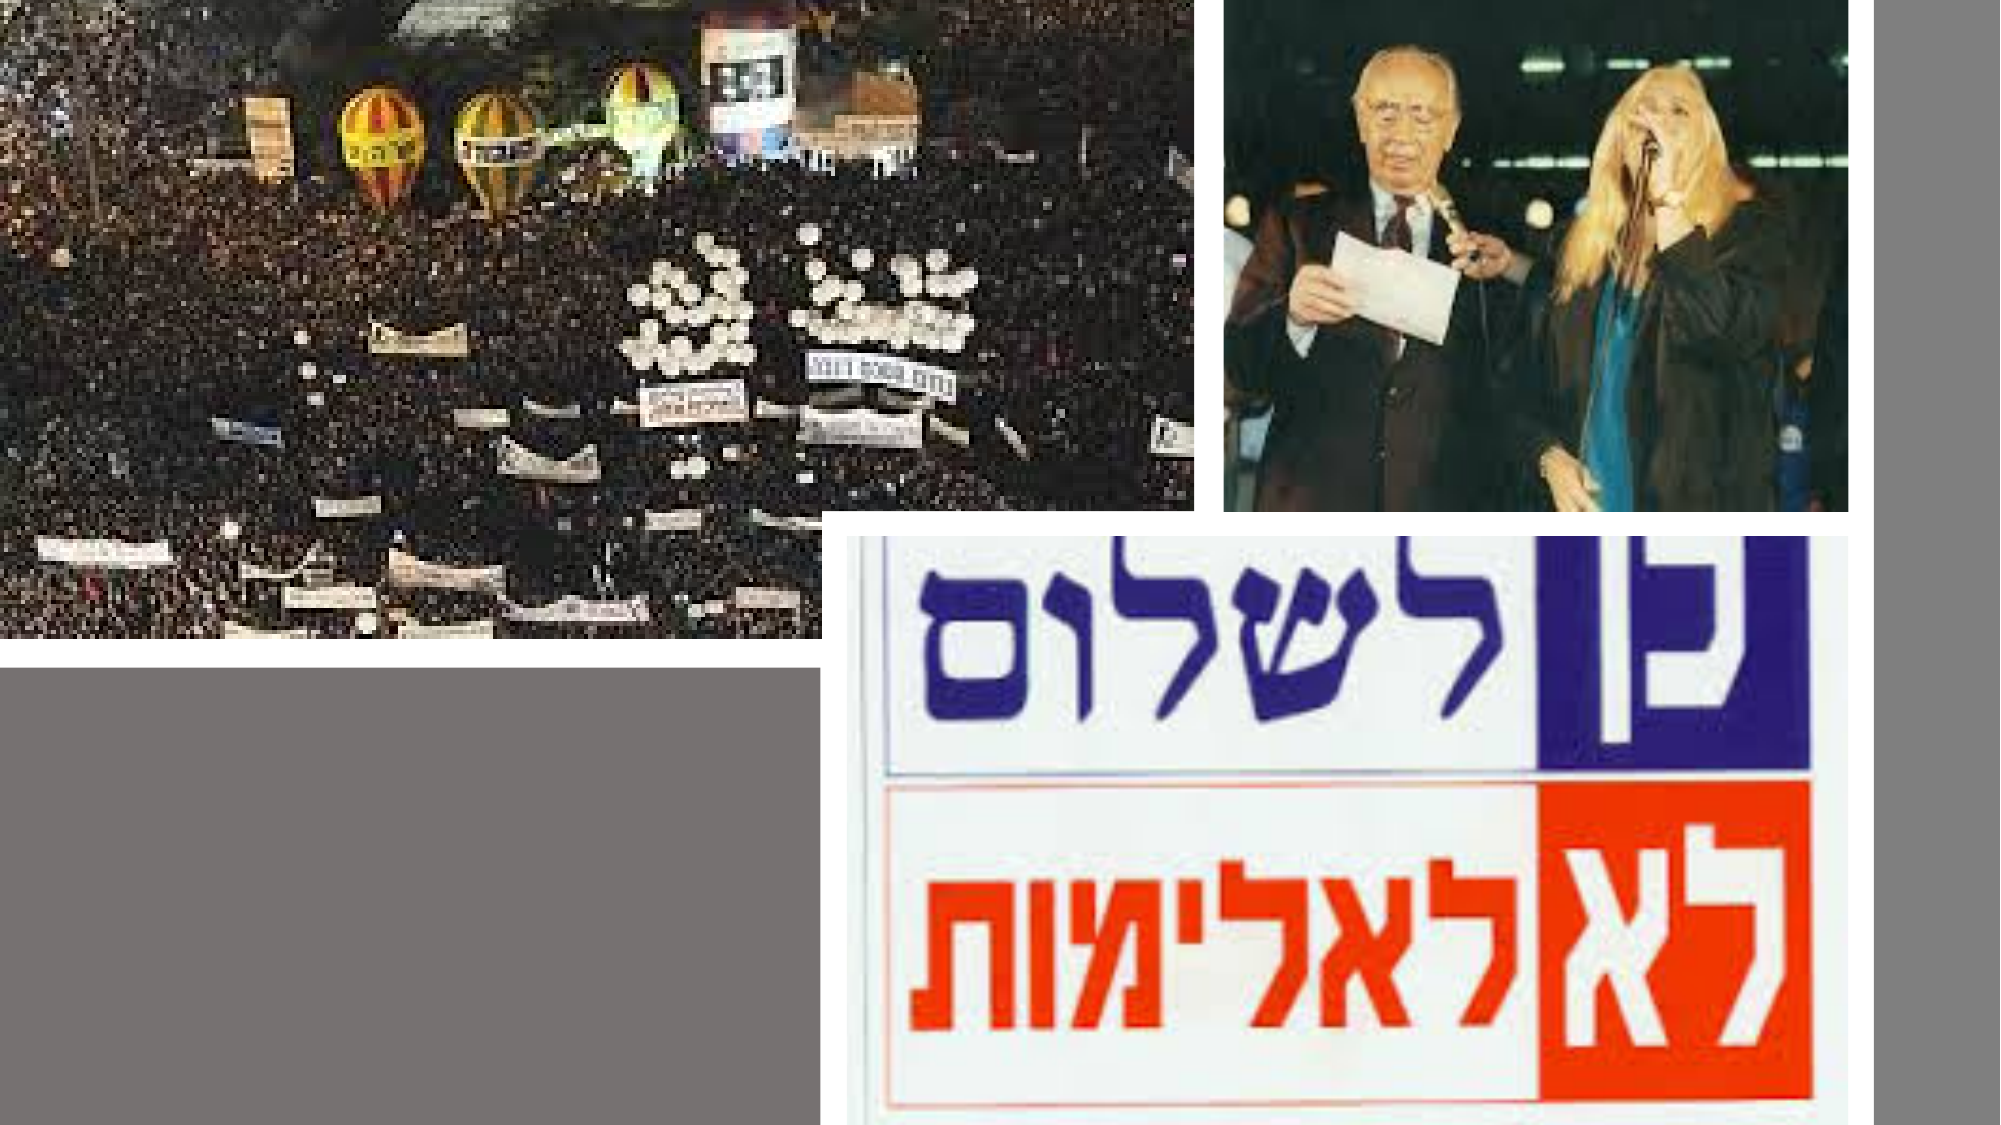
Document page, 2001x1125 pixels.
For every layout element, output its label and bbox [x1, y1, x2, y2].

picture [0, 0, 1849, 1125]
picture [1223, 0, 1849, 512]
text_box [0, 666, 821, 1125]
text_box [1873, 0, 2000, 1125]
